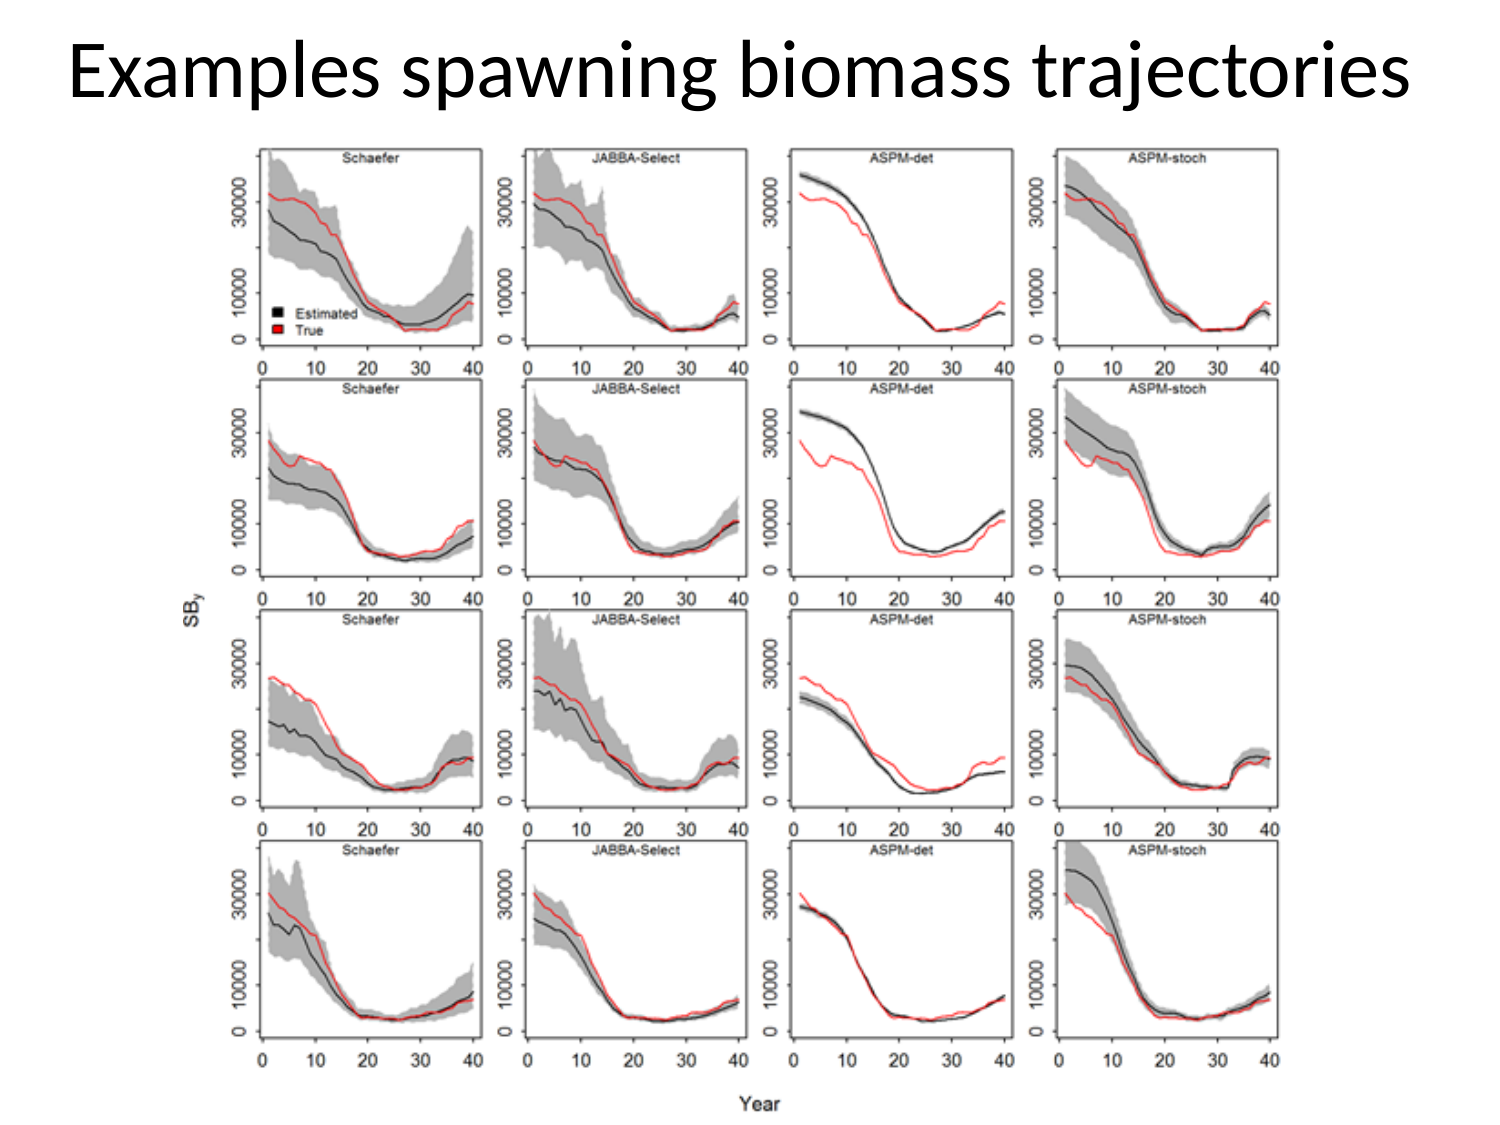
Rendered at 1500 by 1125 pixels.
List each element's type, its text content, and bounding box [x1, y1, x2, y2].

picture [182, 121, 1318, 1124]
title Examples spawning biomass trajectories [0, 6, 1485, 123]
